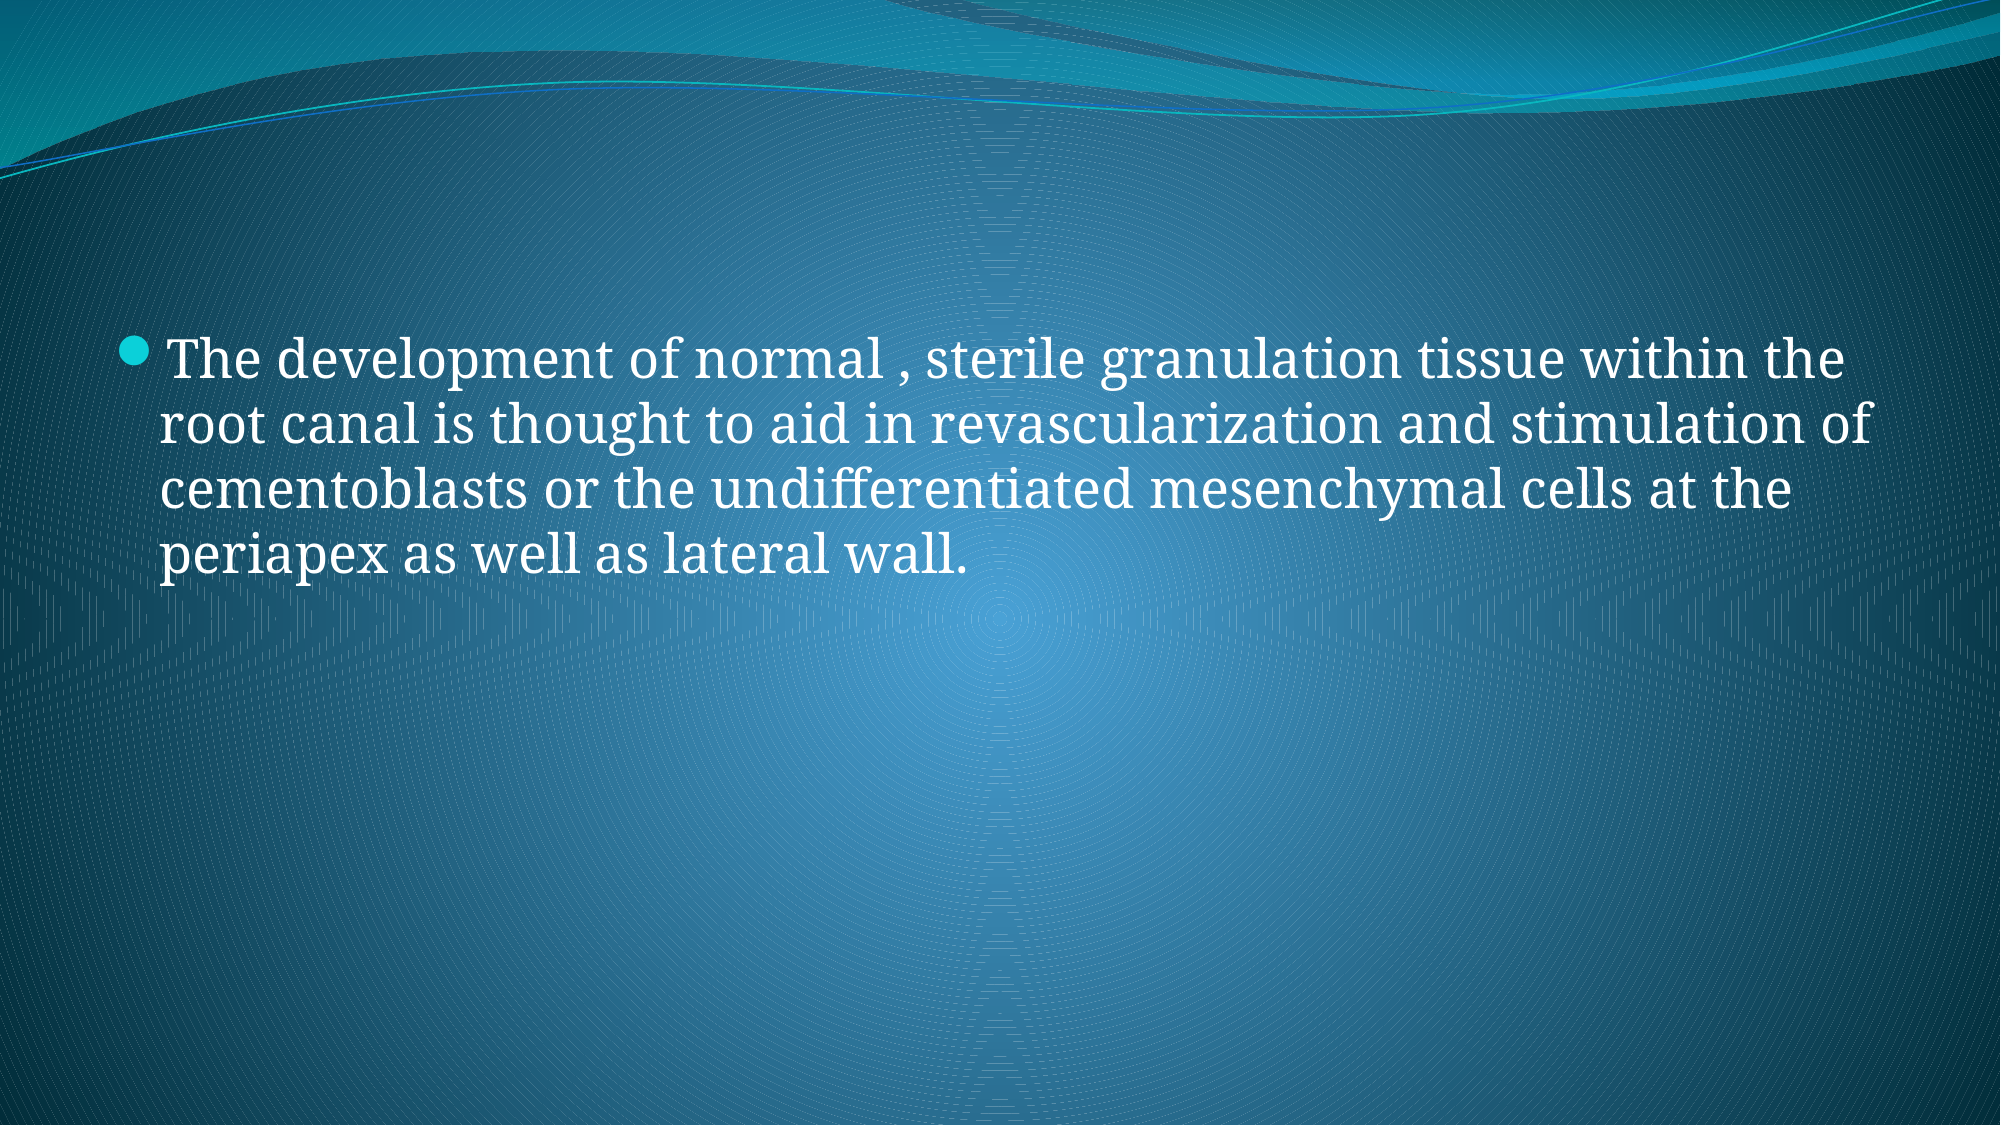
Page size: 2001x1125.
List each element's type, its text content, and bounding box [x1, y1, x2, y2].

list The development of normal , sterile granulation tissue within the root canal is thought to aid in revascularization and stimulation of cementoblasts or the undifferentiated mesenchymal cells at the periapex as well as lateral wall. [99, 317, 1900, 1038]
